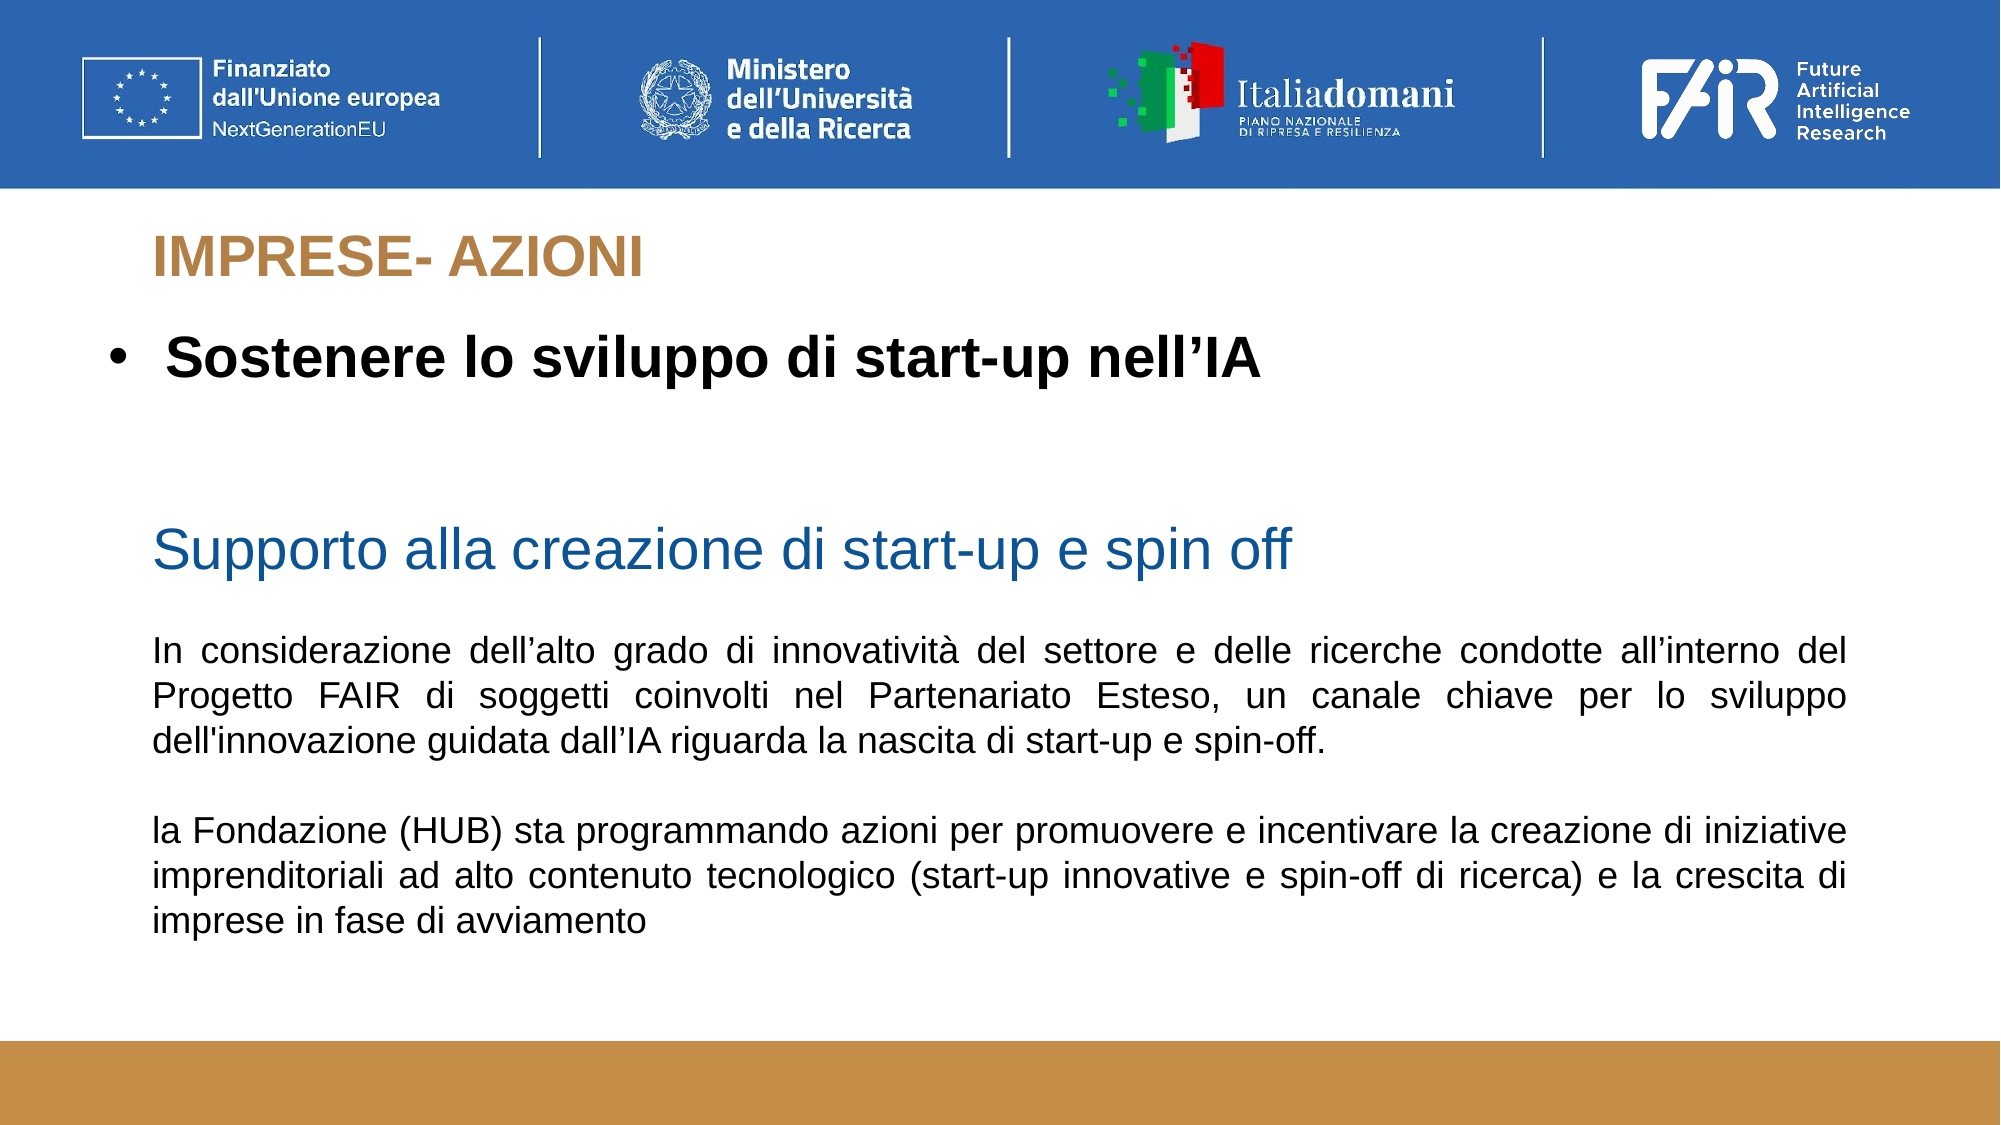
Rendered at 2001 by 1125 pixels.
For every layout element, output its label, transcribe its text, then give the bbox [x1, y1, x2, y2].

picture [0, 1041, 2000, 1125]
title IMPRESE- AZIONI [137, 219, 1863, 348]
text_box Supporto alla creazione di start-up e spin off In considerazione dell’alto grado di innovatività del settore e delle ricerche condotte all’interno del Progetto FAIR di soggetti coinvolti nel Partenariato Esteso, un canale chiave per lo sviluppo dell'innovazione guidata dall’IA riguarda la nascita di start-up e spin-off. la Fondazione (HUB) sta programmando azioni per promuovere e incentivare la creazione di iniziative imprenditoriali ad alto contenuto tecnologico (start-up innovative e spin-off di ricerca) e la crescita di imprese in fase di avviamento [137, 503, 1863, 949]
list Sostenere lo sviluppo di start-up nell’IA [75, 319, 1801, 448]
picture [0, 0, 2000, 196]
